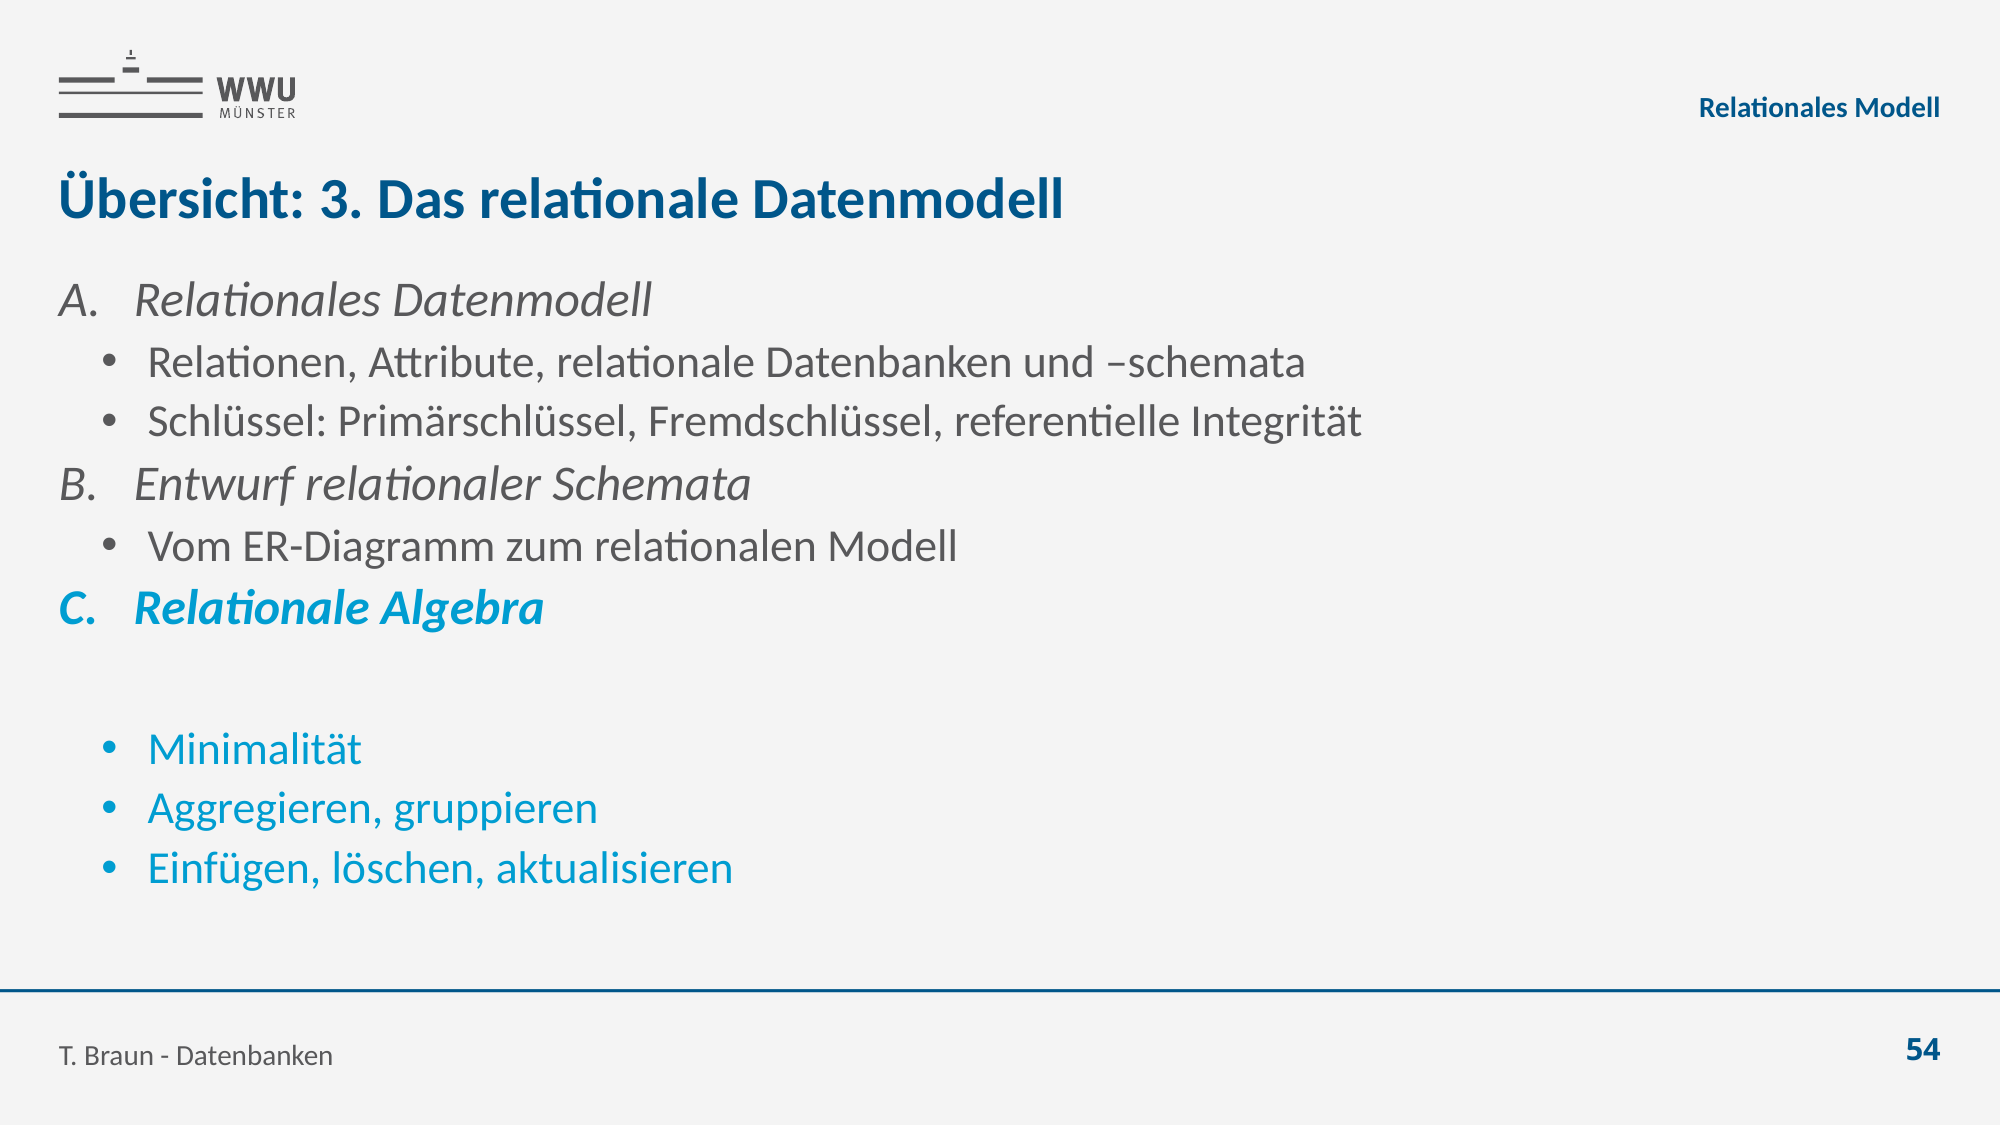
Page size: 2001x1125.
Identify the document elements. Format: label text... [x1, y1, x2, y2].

slide_number 54 [1822, 1012, 1941, 1072]
slide_number Relationales Modell [589, 63, 1941, 123]
footer T. Braun - Datenbanken [58, 1012, 1440, 1072]
title Übersicht: 3. Das relationale Datenmodell [58, 148, 1941, 243]
